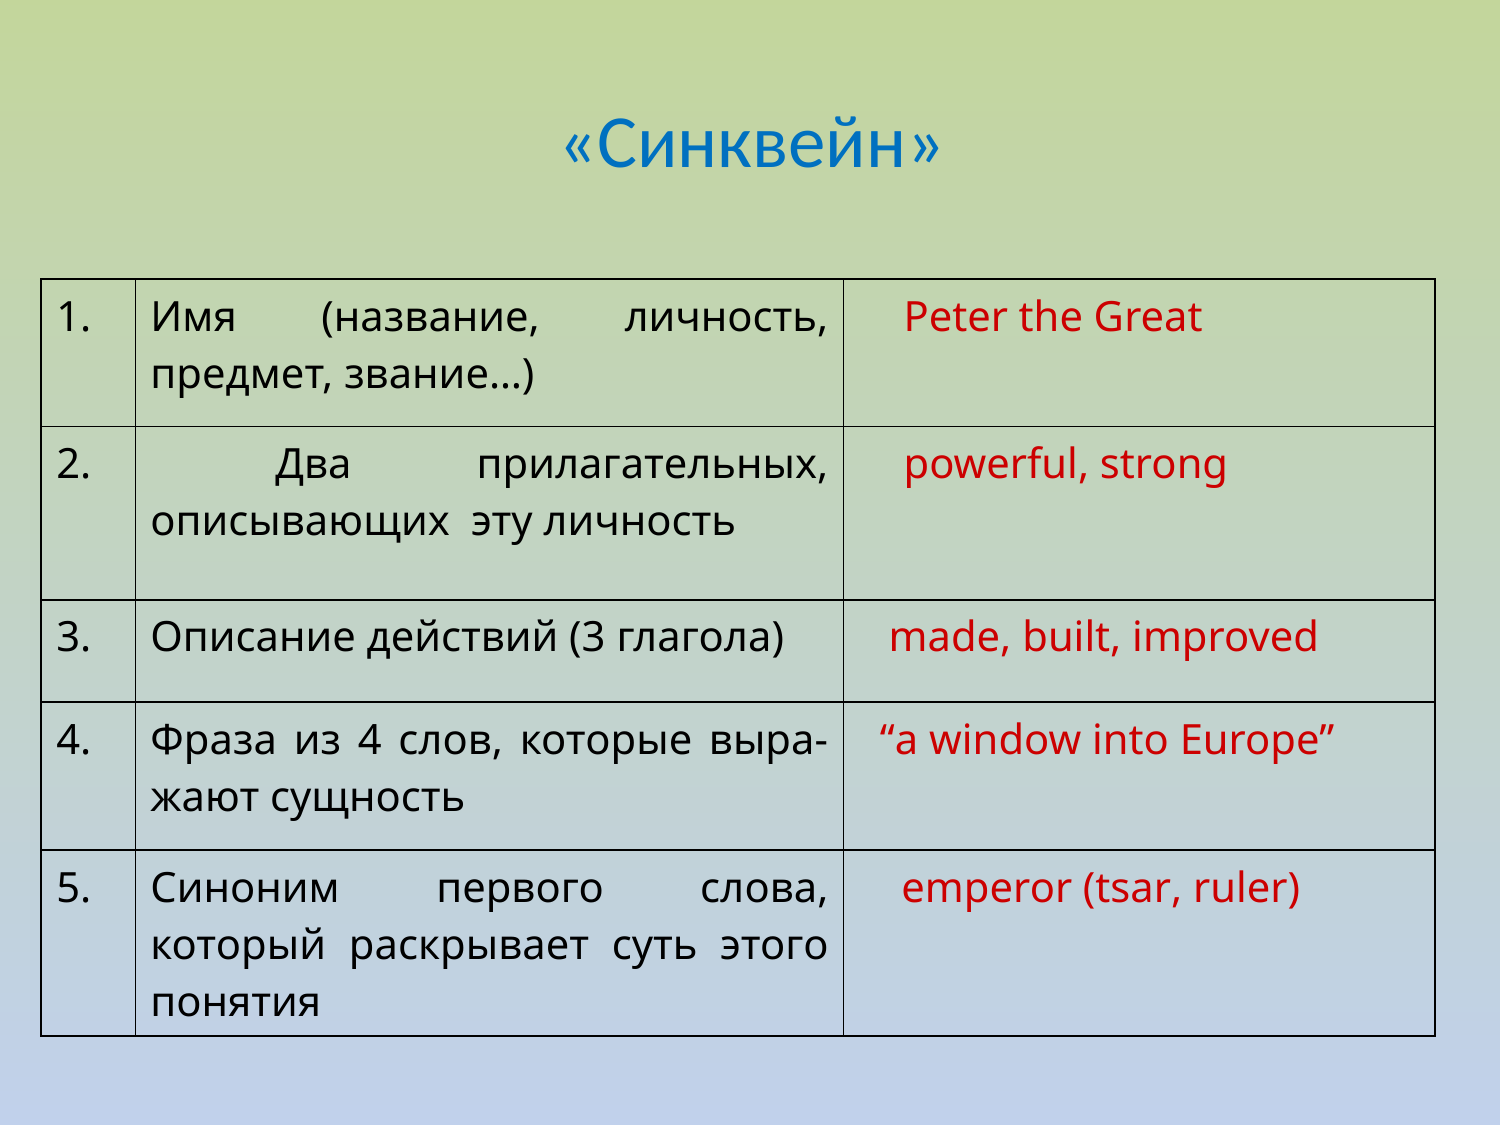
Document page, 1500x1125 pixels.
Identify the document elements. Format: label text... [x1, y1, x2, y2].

table_cell 3. [42, 601, 135, 701]
table_cell emperor (tsar, ruler) [844, 851, 1434, 1035]
table_cell powerful, strong [844, 427, 1434, 599]
table_header Имя (название, личность, предмет, звание…) [136, 280, 843, 426]
table_header 1. [42, 280, 135, 426]
table_cell 5. [42, 851, 135, 1035]
table_cell Синоним первого слова, который раскрывает суть этого понятия [136, 851, 843, 1035]
table_header Peter the Great [844, 280, 1434, 426]
table_cell Фраза из 4 слов, которые выра-жают сущность [136, 703, 843, 849]
table_cell “a window into Europe” [844, 703, 1434, 849]
table_cell 2. [42, 427, 135, 599]
title «Синквейн» [76, 54, 1427, 220]
table_cell Два прилагательных, описывающих эту личность [136, 427, 843, 599]
table_cell 4. [42, 703, 135, 849]
table_cell made, built, improved [844, 601, 1434, 701]
table_cell Описание действий (3 глагола) [136, 601, 843, 701]
